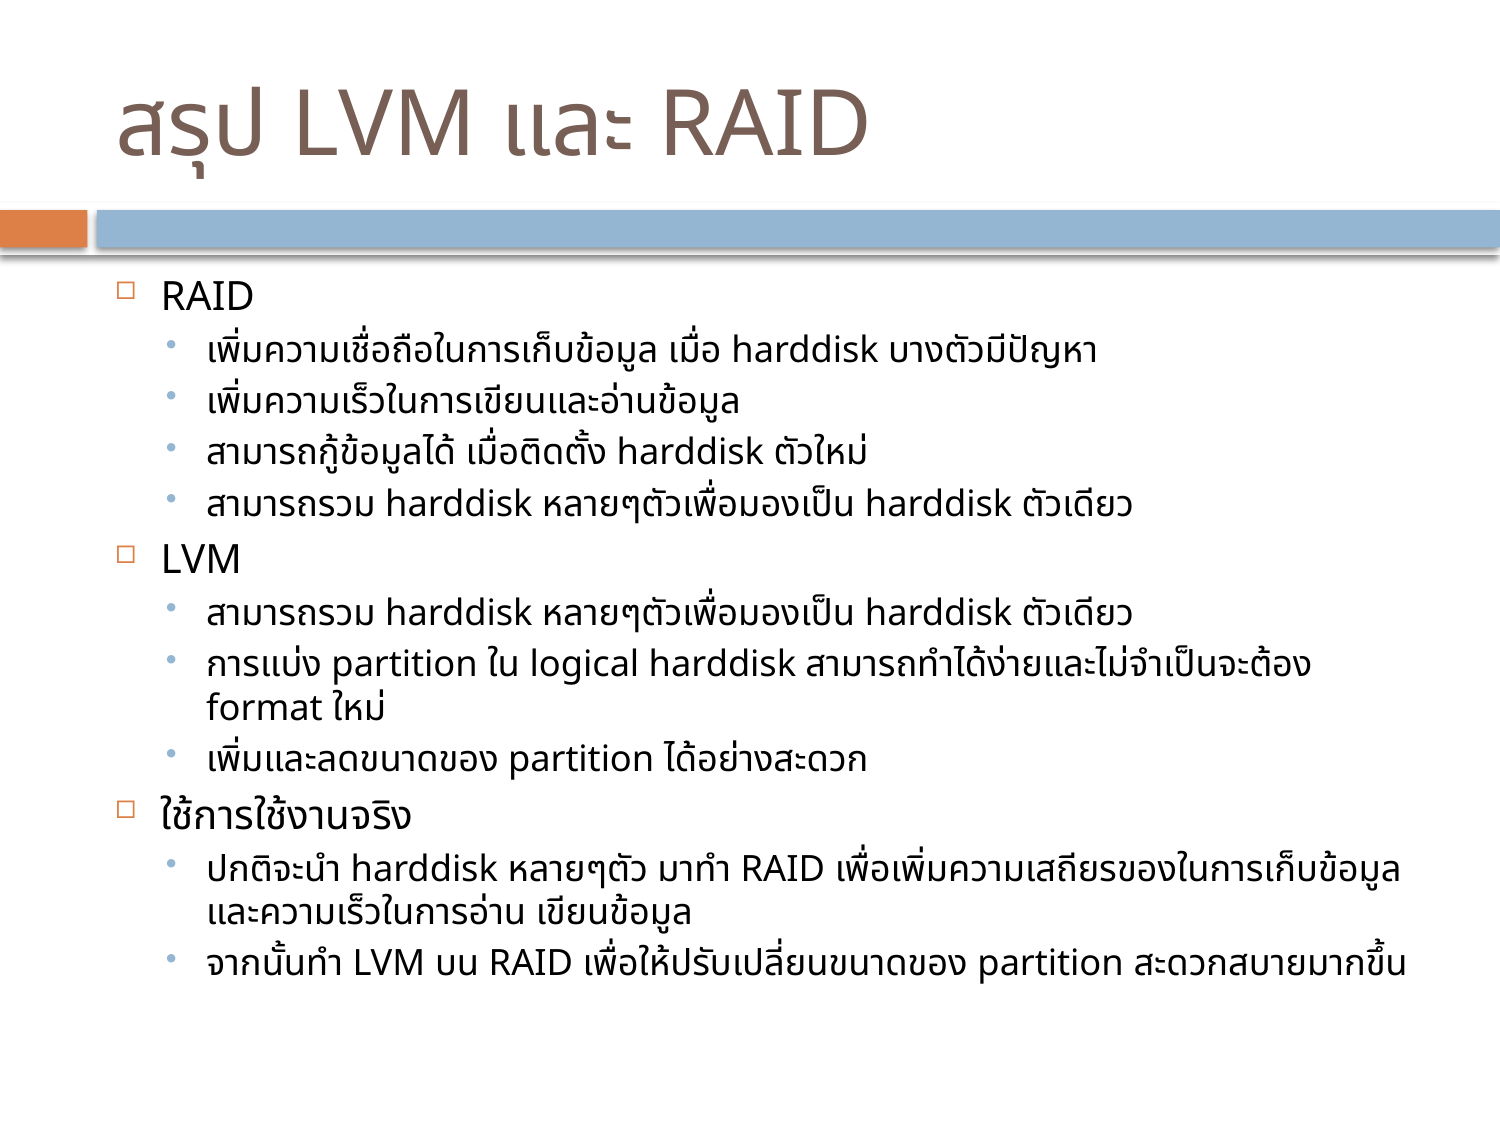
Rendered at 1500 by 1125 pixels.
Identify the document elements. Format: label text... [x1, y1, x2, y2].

title สรุป LVM และ RAID [100, 37, 1438, 200]
list RAID เพิ่มความเชื่อถือในการเก็บข้อมูล เมื่อ harddisk บางตัวมีปัญหา เพิ่มความเร็วในการเขียนและอ่านข้อมูล สามารถกู้ข้อมูลได้ เมื่อติดตั้ง harddisk ตัวใหม่ สามารถรวม harddisk หลายๆตัวเพื่อมองเป็น harddisk ตัวเดียว LVM สามารถรวม harddisk หลายๆตัวเพื่อมองเป็น harddisk ตัวเดียว การแบ่ง partition ใน logical harddisk สามารถทำได้ง่ายและไม่จำเป็นจะต้อง format ใหม่ เพิ่มและลดขนาดของ partition ได้อย่างสะดวก ใช้การใช้งานจริง ปกติจะนำ harddisk หลายๆตัว มาทำ RAID เพื่อเพิ่มความเสถียรของในการเก็บข้อมูล และความเร็วในการอ่าน เขียนข้อมูล จากนั้นทำ LVM บน RAID เพื่อให้ปรับเปลี่ยนขนาดของ partition สะดวกสบายมากขึ้น [100, 262, 1438, 1000]
